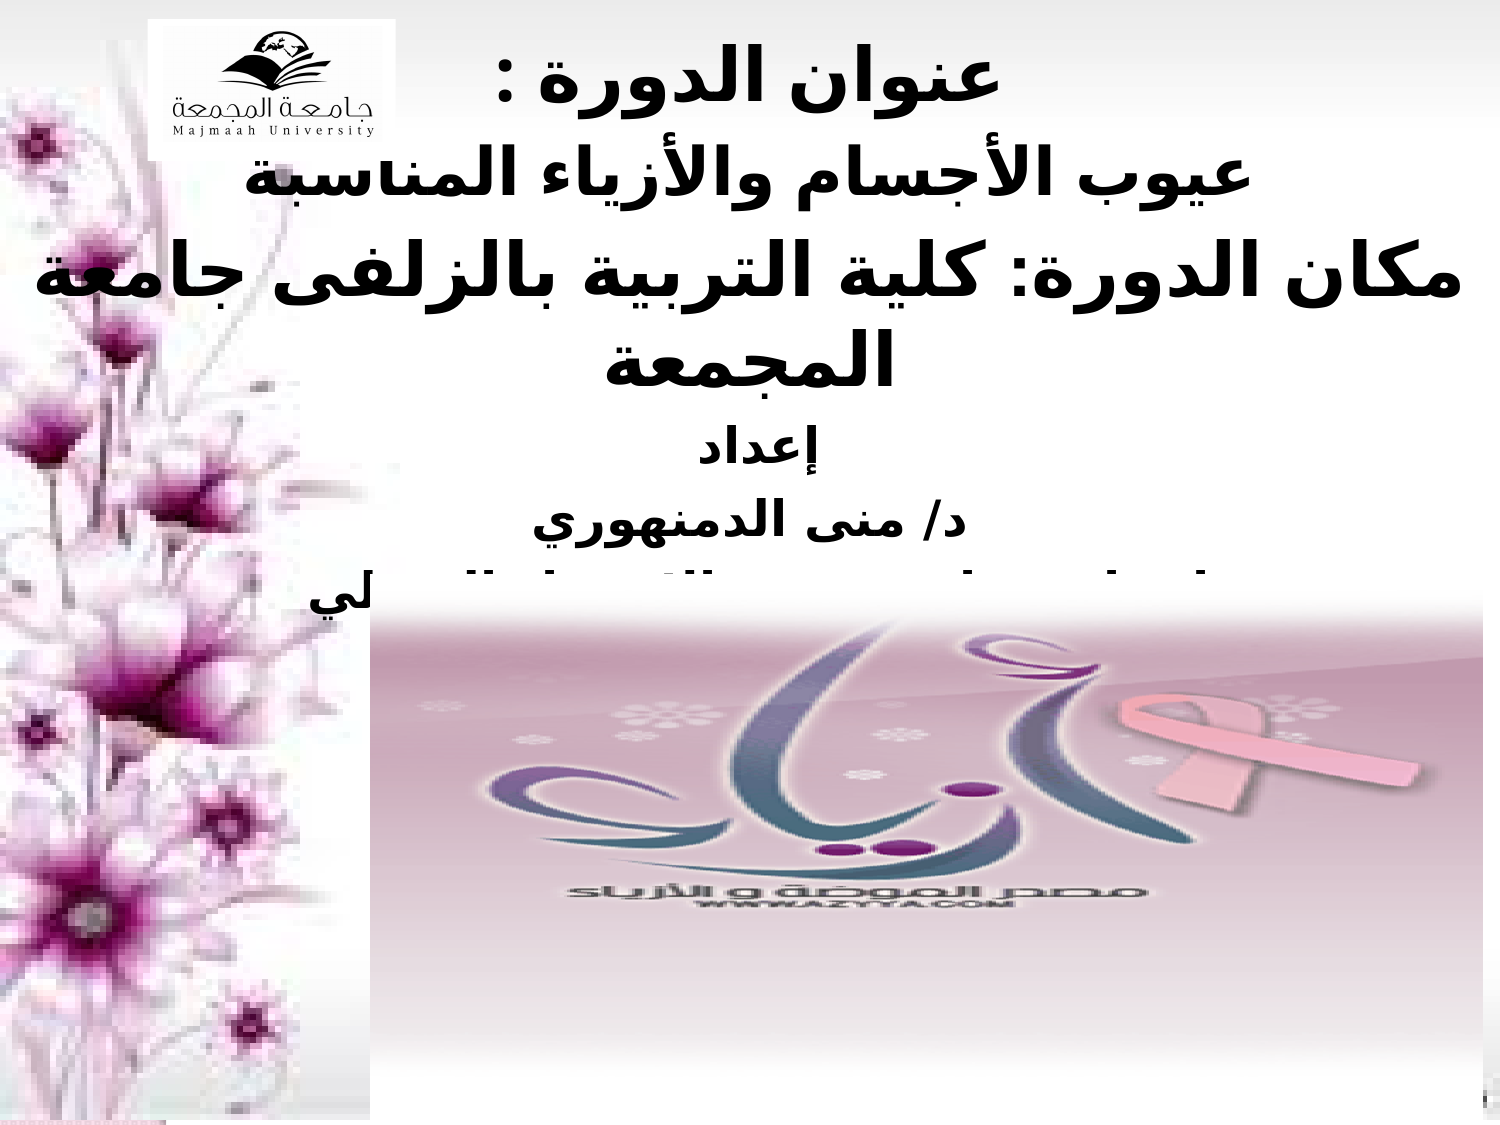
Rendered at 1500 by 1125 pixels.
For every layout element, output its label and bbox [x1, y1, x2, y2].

picture [370, 574, 1483, 1125]
list [0, 0, 1500, 1120]
picture [147, 18, 396, 162]
